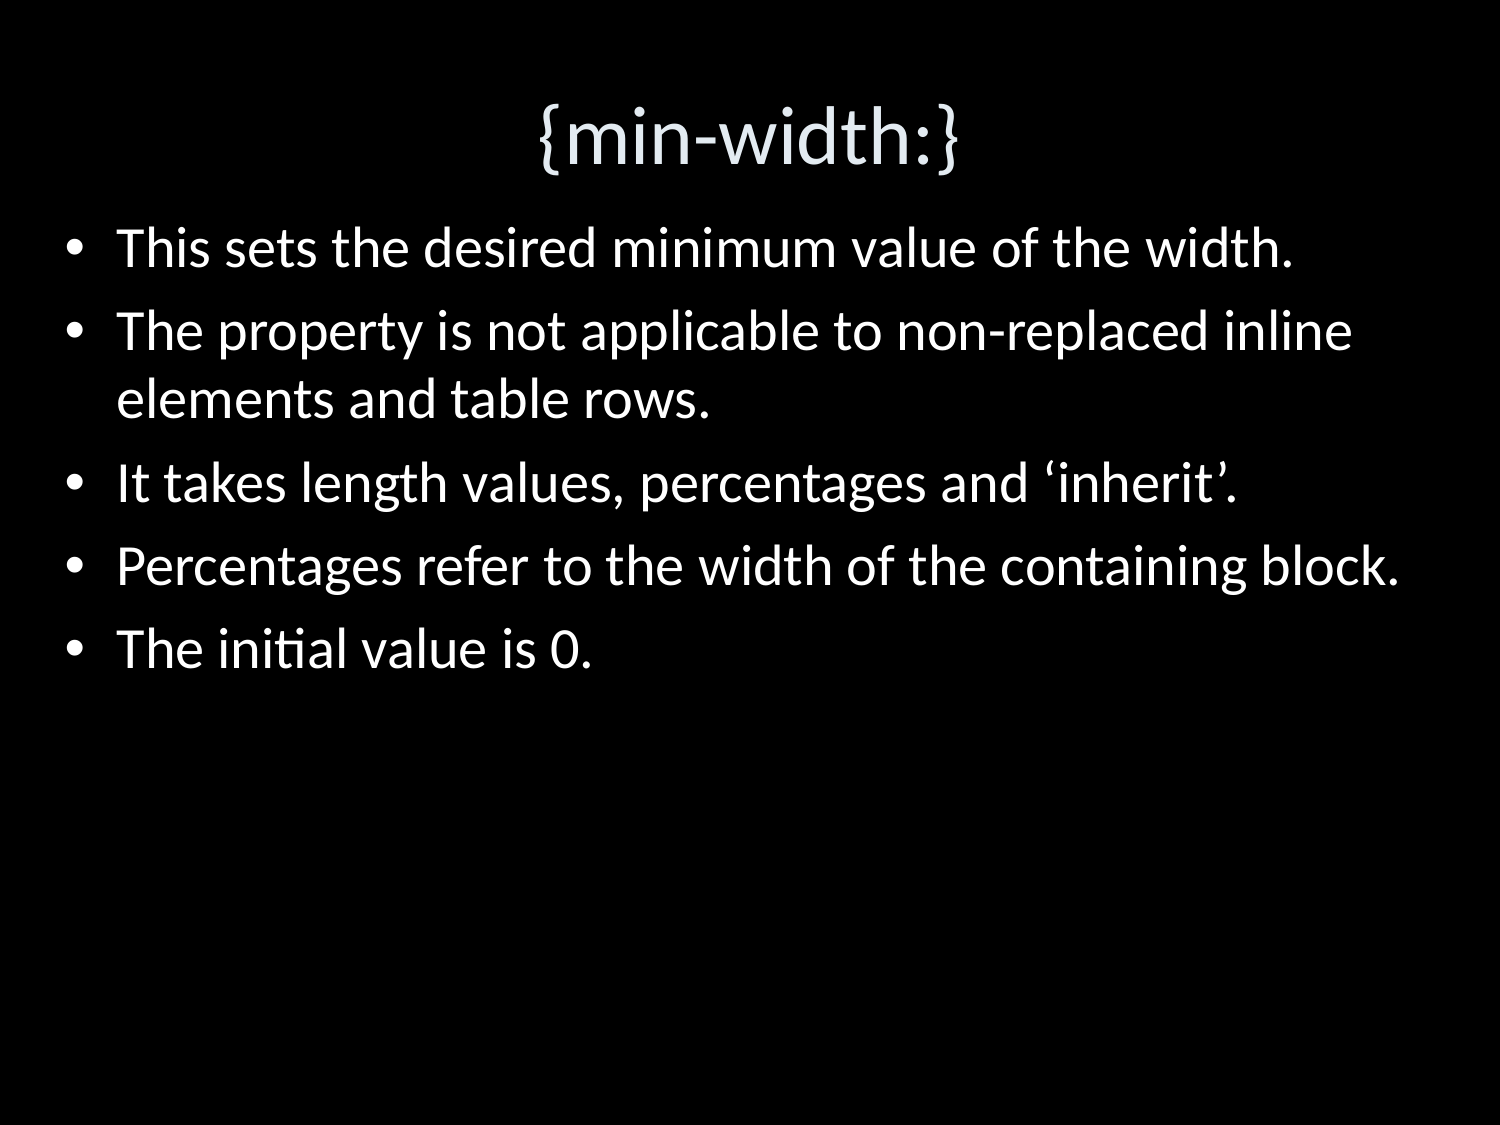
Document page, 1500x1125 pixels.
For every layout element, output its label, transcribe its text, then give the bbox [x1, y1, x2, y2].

text_box This sets the desired minimum value of the width. The property is not applicable to non-replaced inline elements and table rows. It takes length values, percentages and ‘inherit’. Percentages refer to the width of the containing block. The initial value is 0. [62, 212, 1412, 1025]
text_box {min-width:} [75, 45, 1425, 232]
